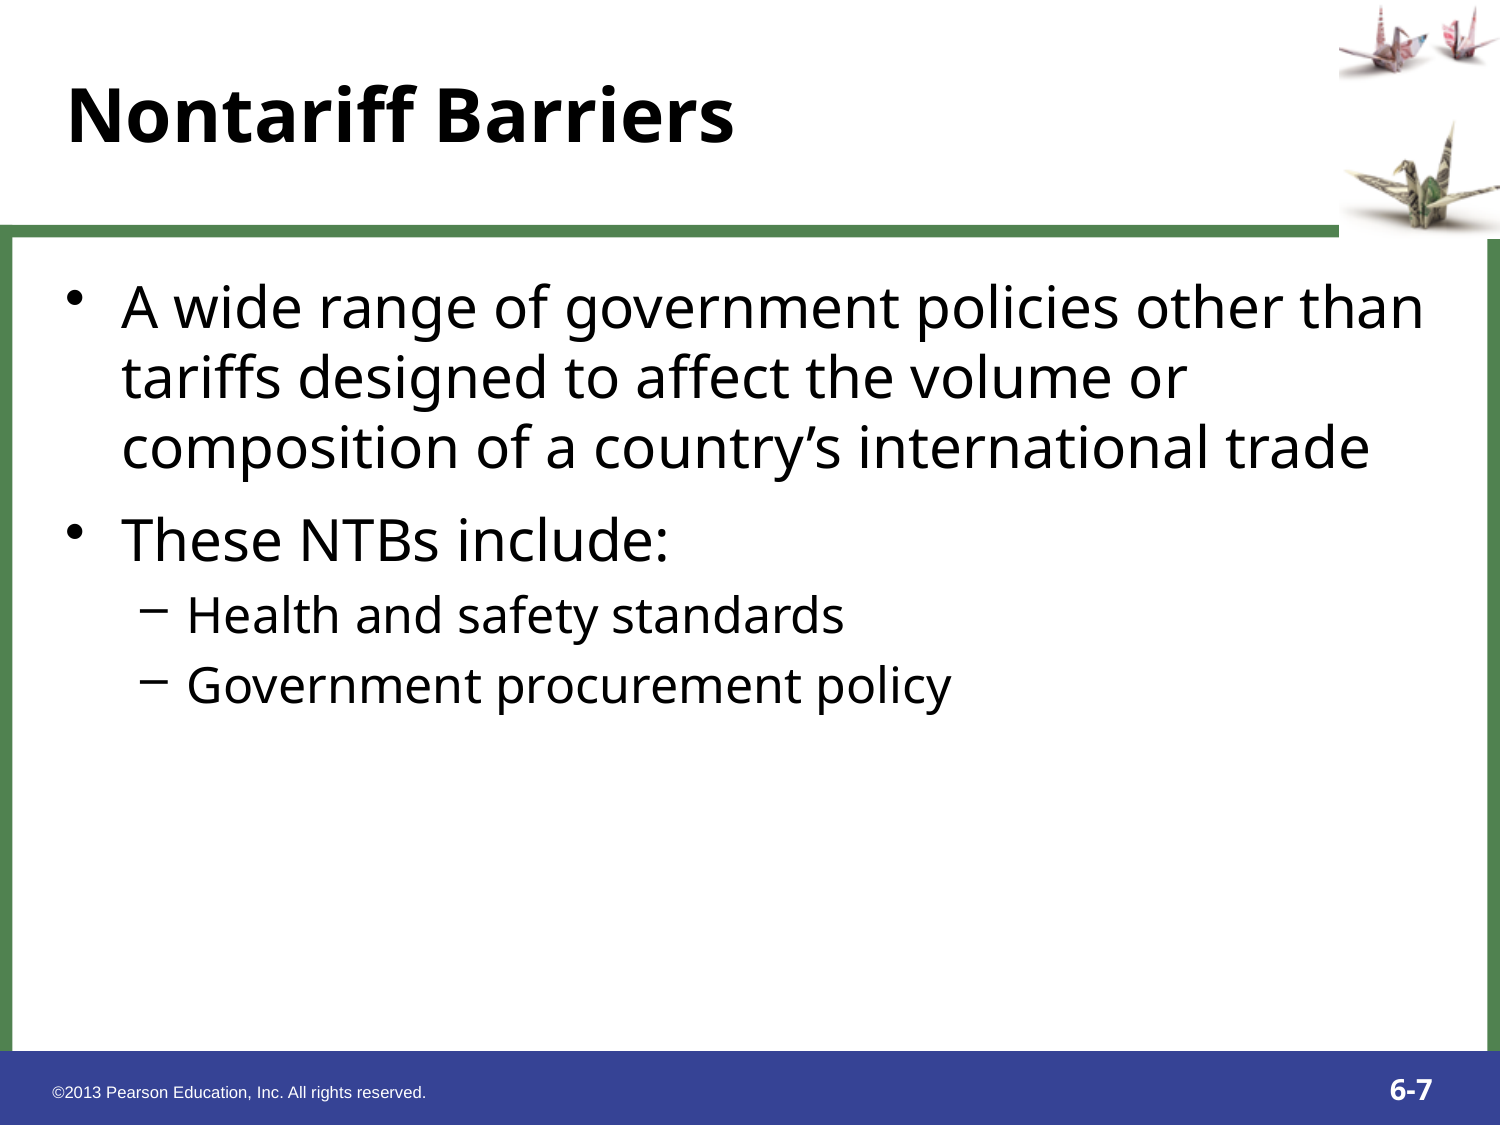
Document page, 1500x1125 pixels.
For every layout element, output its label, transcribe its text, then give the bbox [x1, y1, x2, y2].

picture [1339, 0, 1500, 239]
title Nontariff Barriers [50, 0, 1325, 225]
list A wide range of government policies other than tariffs designed to affect the volume or composition of a country’s international trade These NTBs include: Health and safety standards Government procurement policy [50, 262, 1450, 1013]
